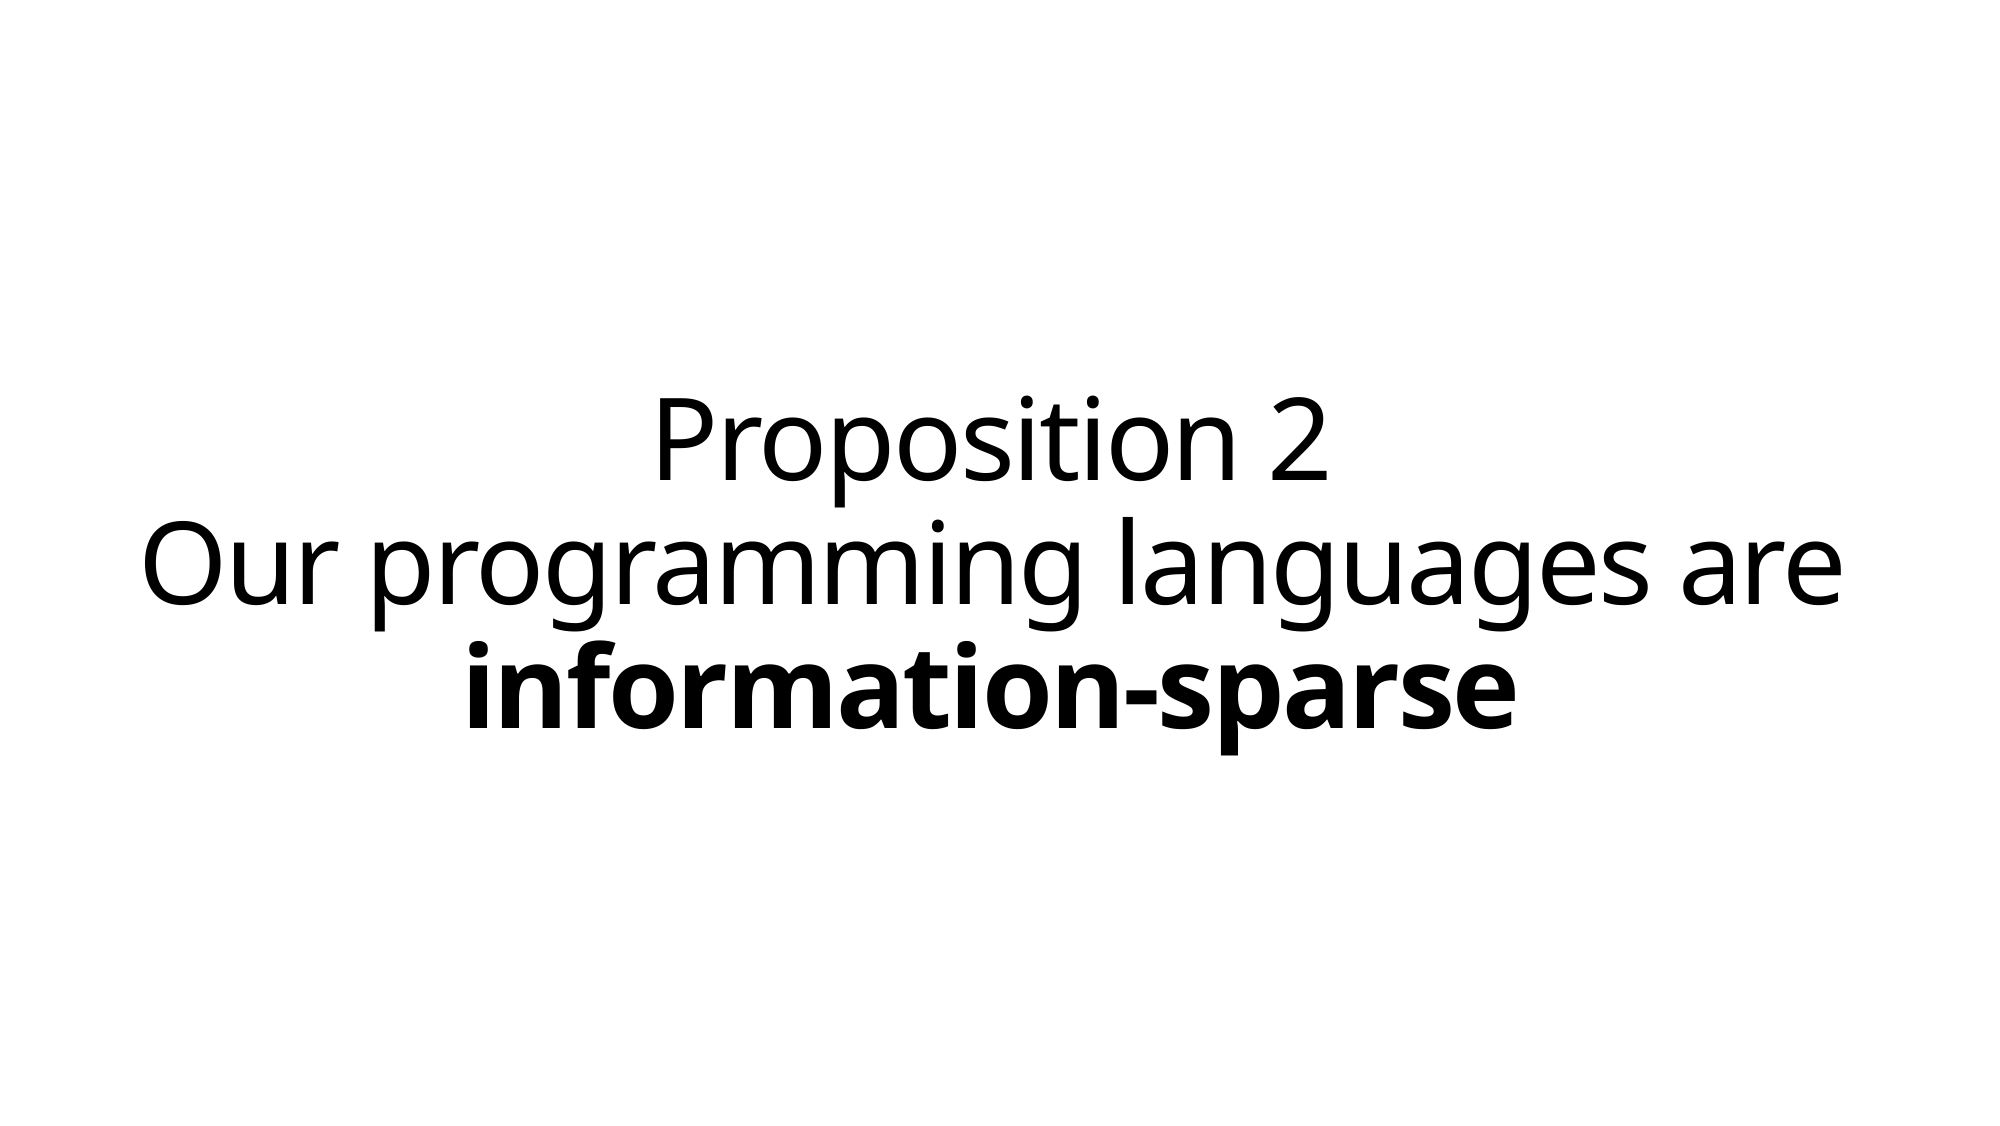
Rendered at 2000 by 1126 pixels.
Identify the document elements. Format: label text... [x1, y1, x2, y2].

title Proposition 2 Our programming languages are information-sparse [74, 381, 1908, 757]
